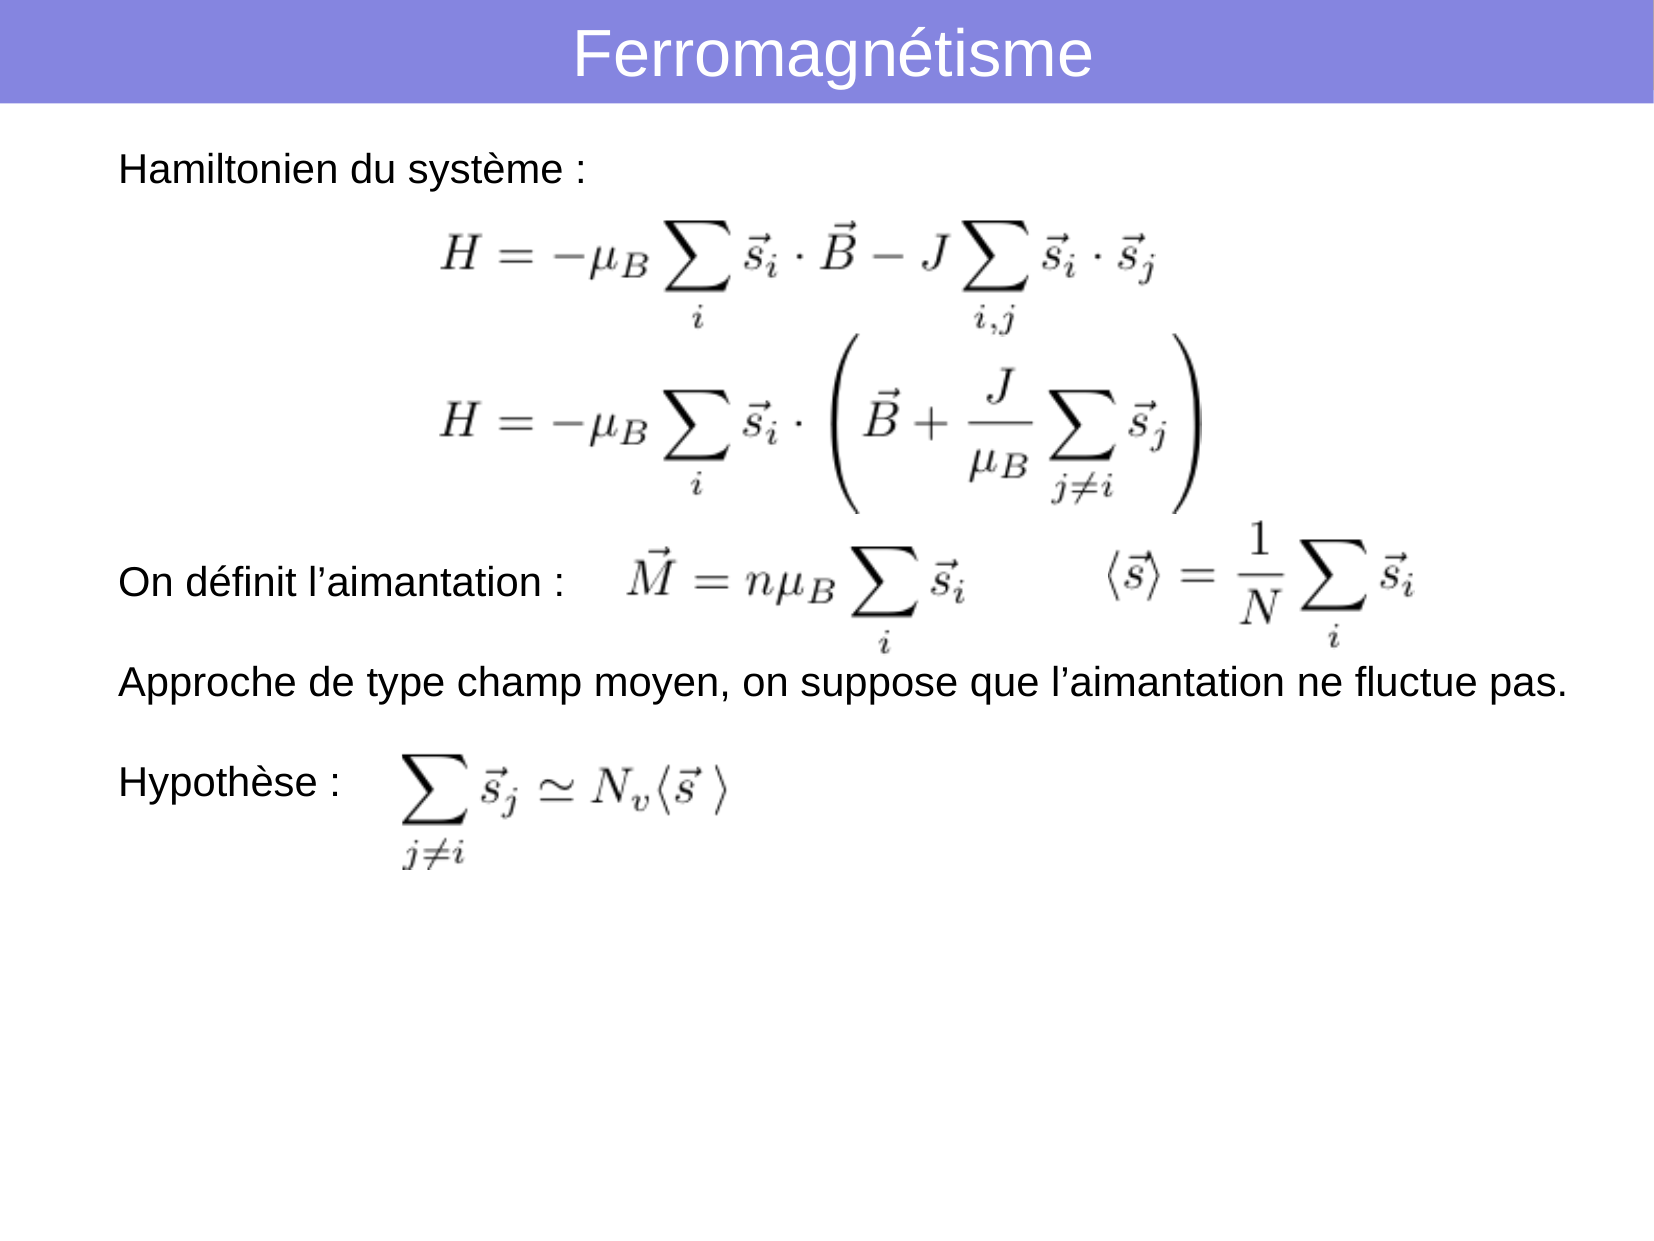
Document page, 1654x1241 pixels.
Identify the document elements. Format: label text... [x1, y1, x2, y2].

text_box On définit l’aimantation : [101, 520, 1102, 646]
text_box Hypothèse : [101, 720, 1390, 846]
picture [1107, 519, 1415, 650]
text_box Hamiltonien du système : [101, 107, 1390, 233]
picture [626, 544, 967, 656]
picture [438, 219, 1202, 514]
title Ferromagnétisme [0, 0, 1654, 190]
text_box Approche de type champ moyen, on suppose que l’aimantation ne fluctue pas. [101, 620, 1602, 746]
picture [401, 734, 737, 871]
